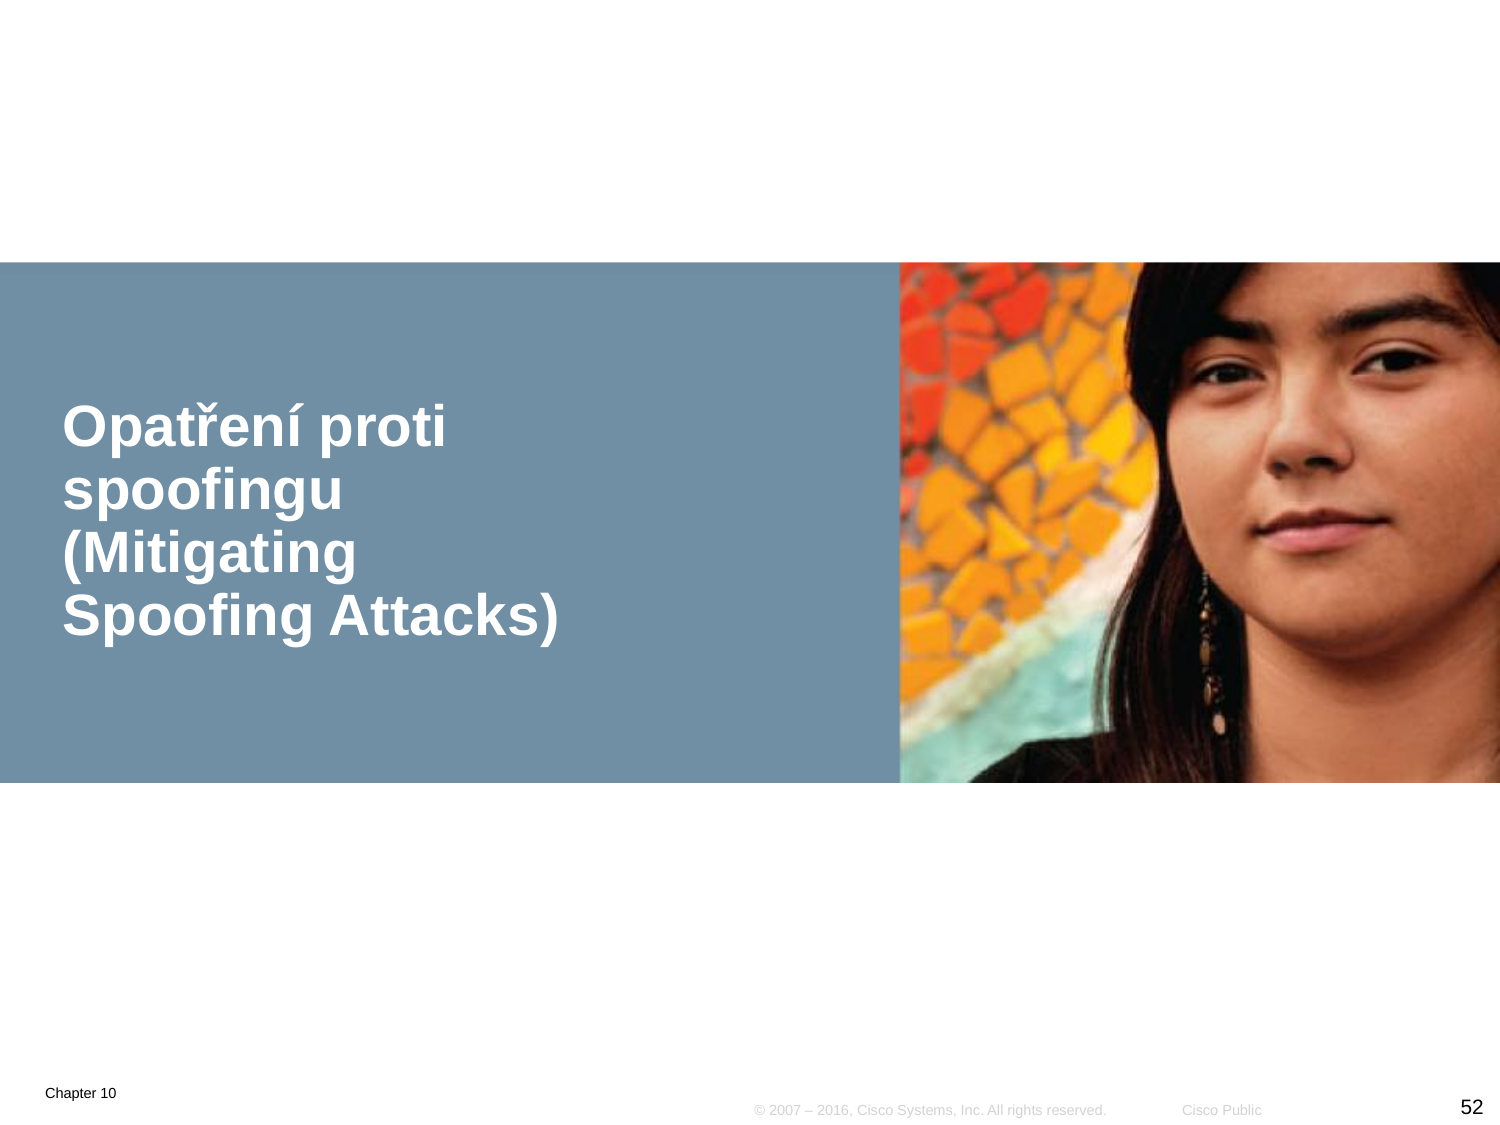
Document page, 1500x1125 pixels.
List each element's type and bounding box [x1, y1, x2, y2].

picture [0, 262, 1500, 783]
text_box [0, 0, 1500, 261]
